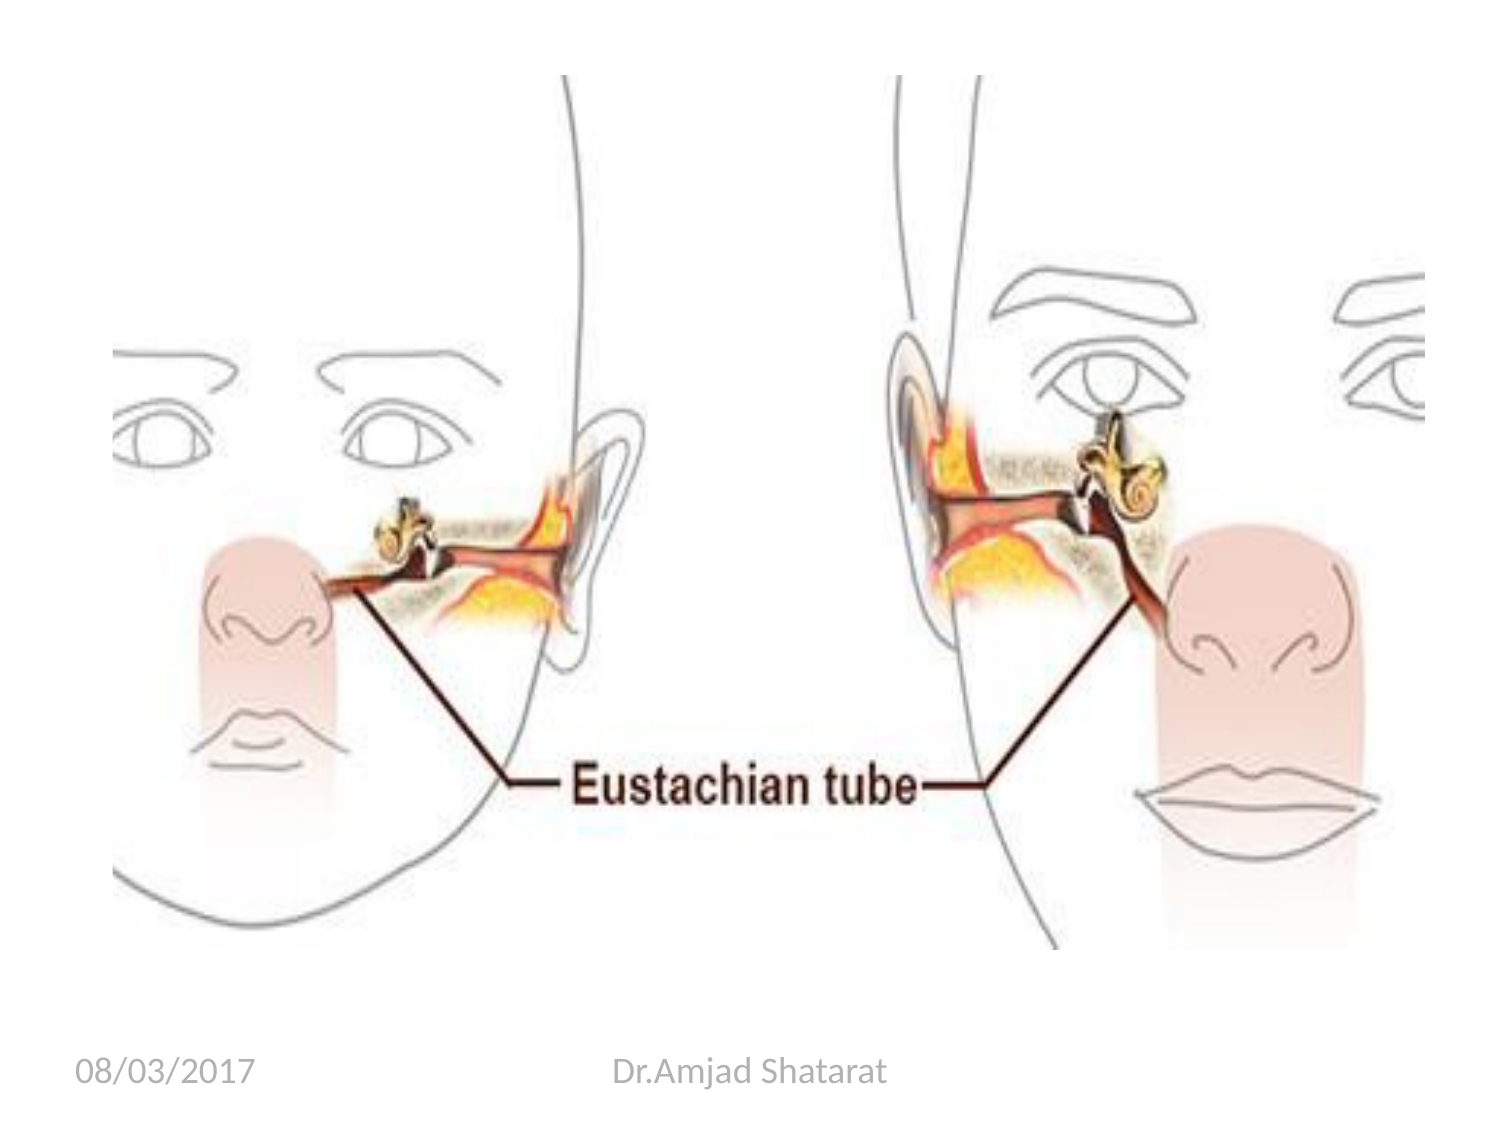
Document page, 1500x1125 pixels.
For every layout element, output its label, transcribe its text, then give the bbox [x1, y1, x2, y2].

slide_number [75, 1046, 420, 1103]
footer Dr.Amjad Shatarat [510, 1046, 990, 1103]
text_box [112, 75, 1425, 950]
